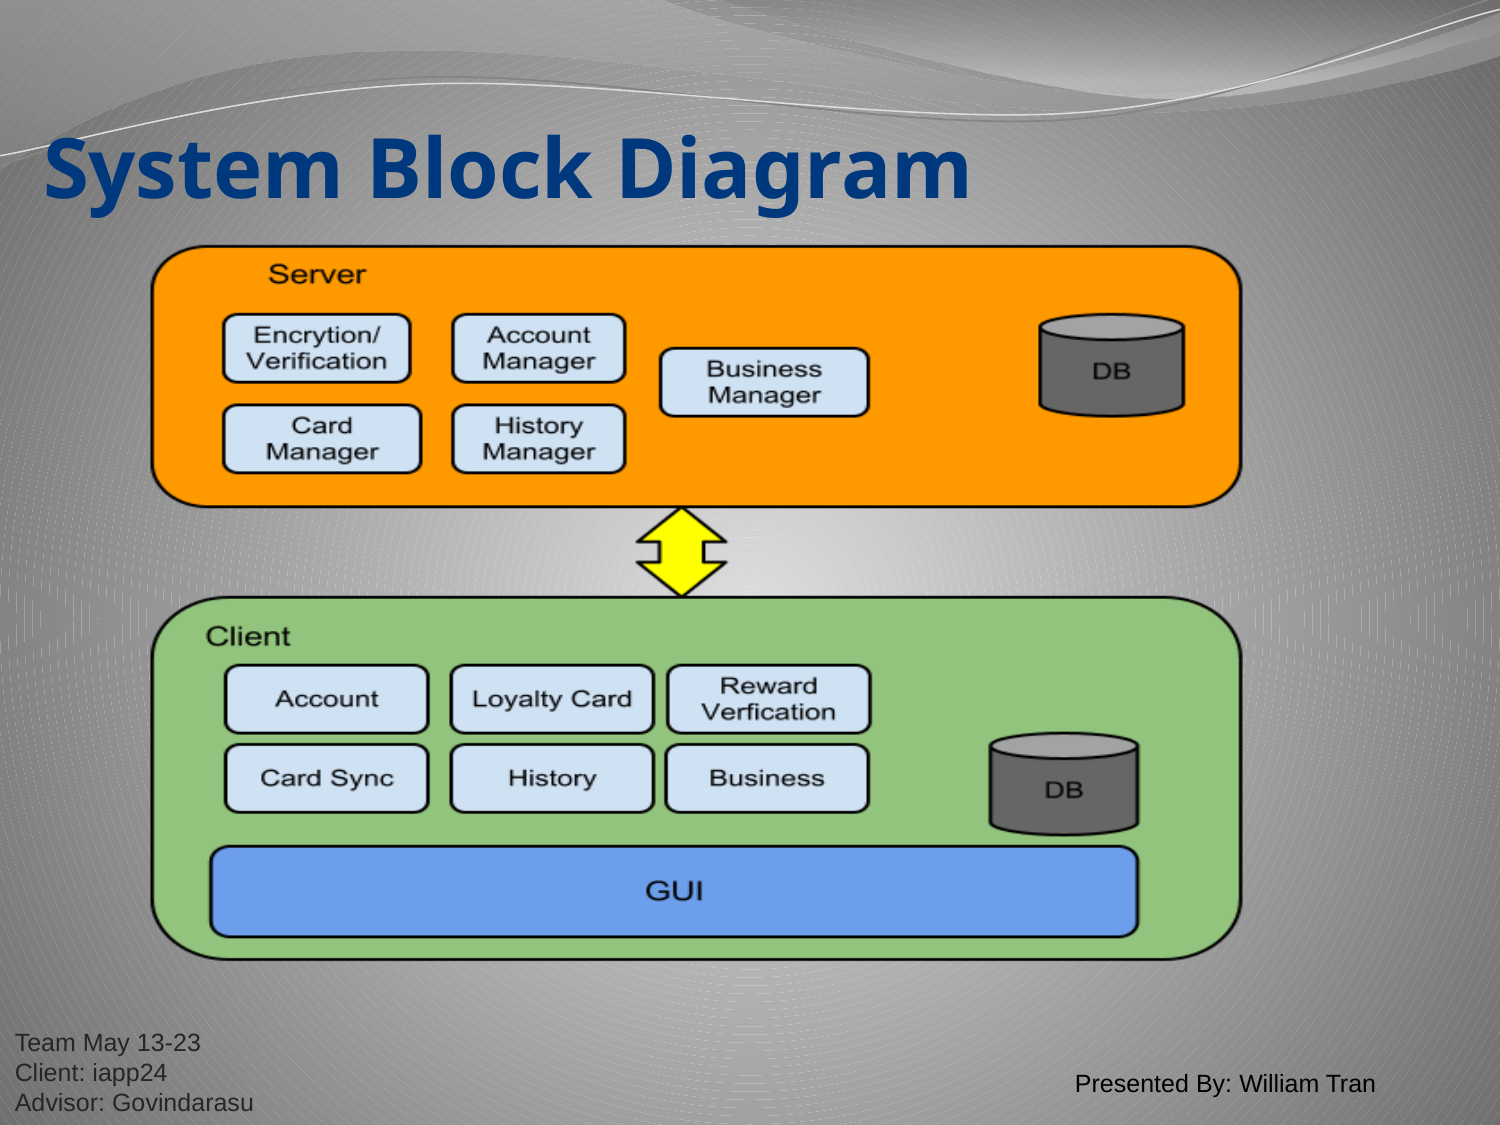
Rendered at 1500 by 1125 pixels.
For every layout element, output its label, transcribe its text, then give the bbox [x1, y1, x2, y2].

footer Presented By: William Tran [1074, 1037, 1500, 1098]
text_box [124, 224, 1413, 988]
title System Block Diagram [28, 12, 1379, 230]
